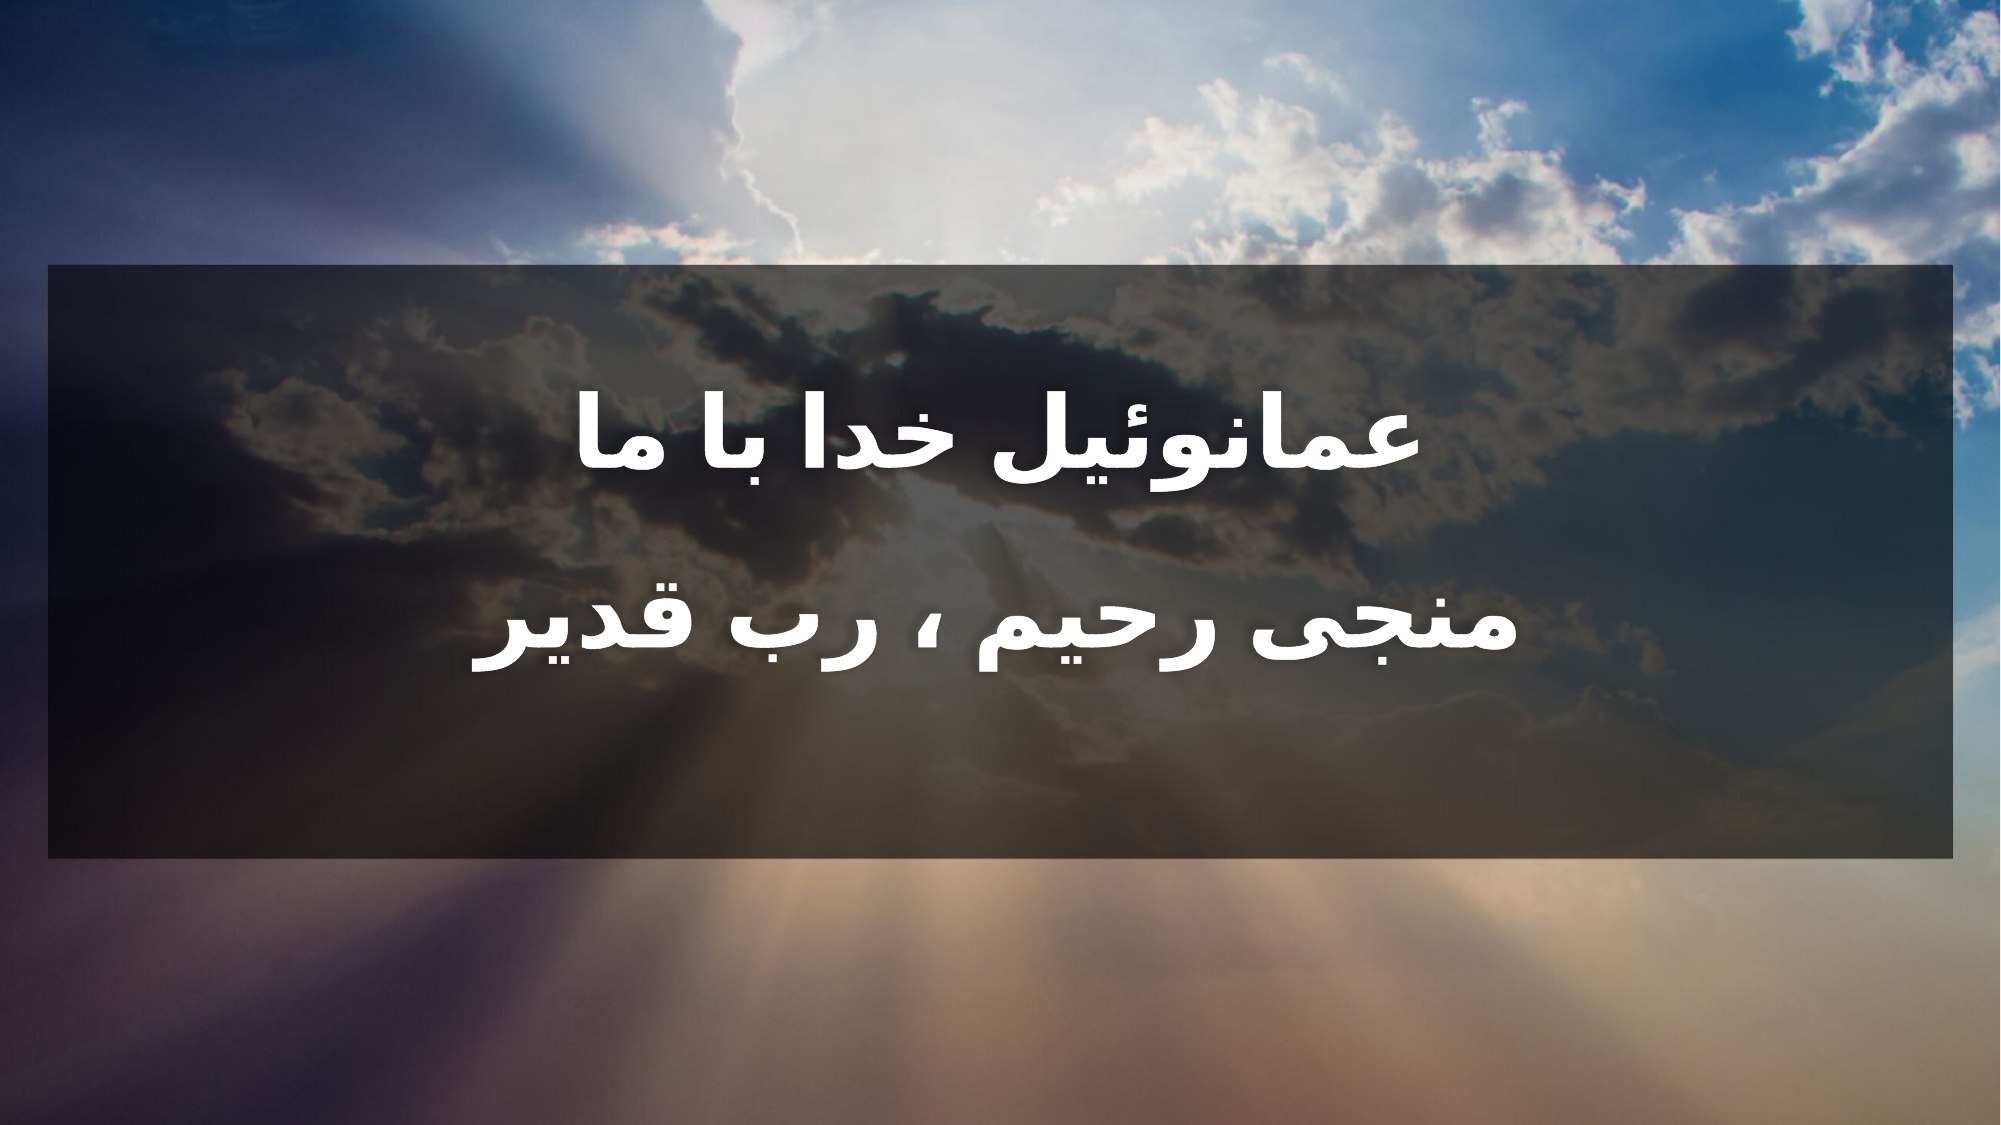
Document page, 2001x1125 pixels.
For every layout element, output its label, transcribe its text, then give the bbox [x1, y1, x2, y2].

picture [0, 0, 2001, 1125]
text_box عمانوئیل خدا با ما منجی رحیم ، رب قدیر [0, 0, 2000, 1095]
